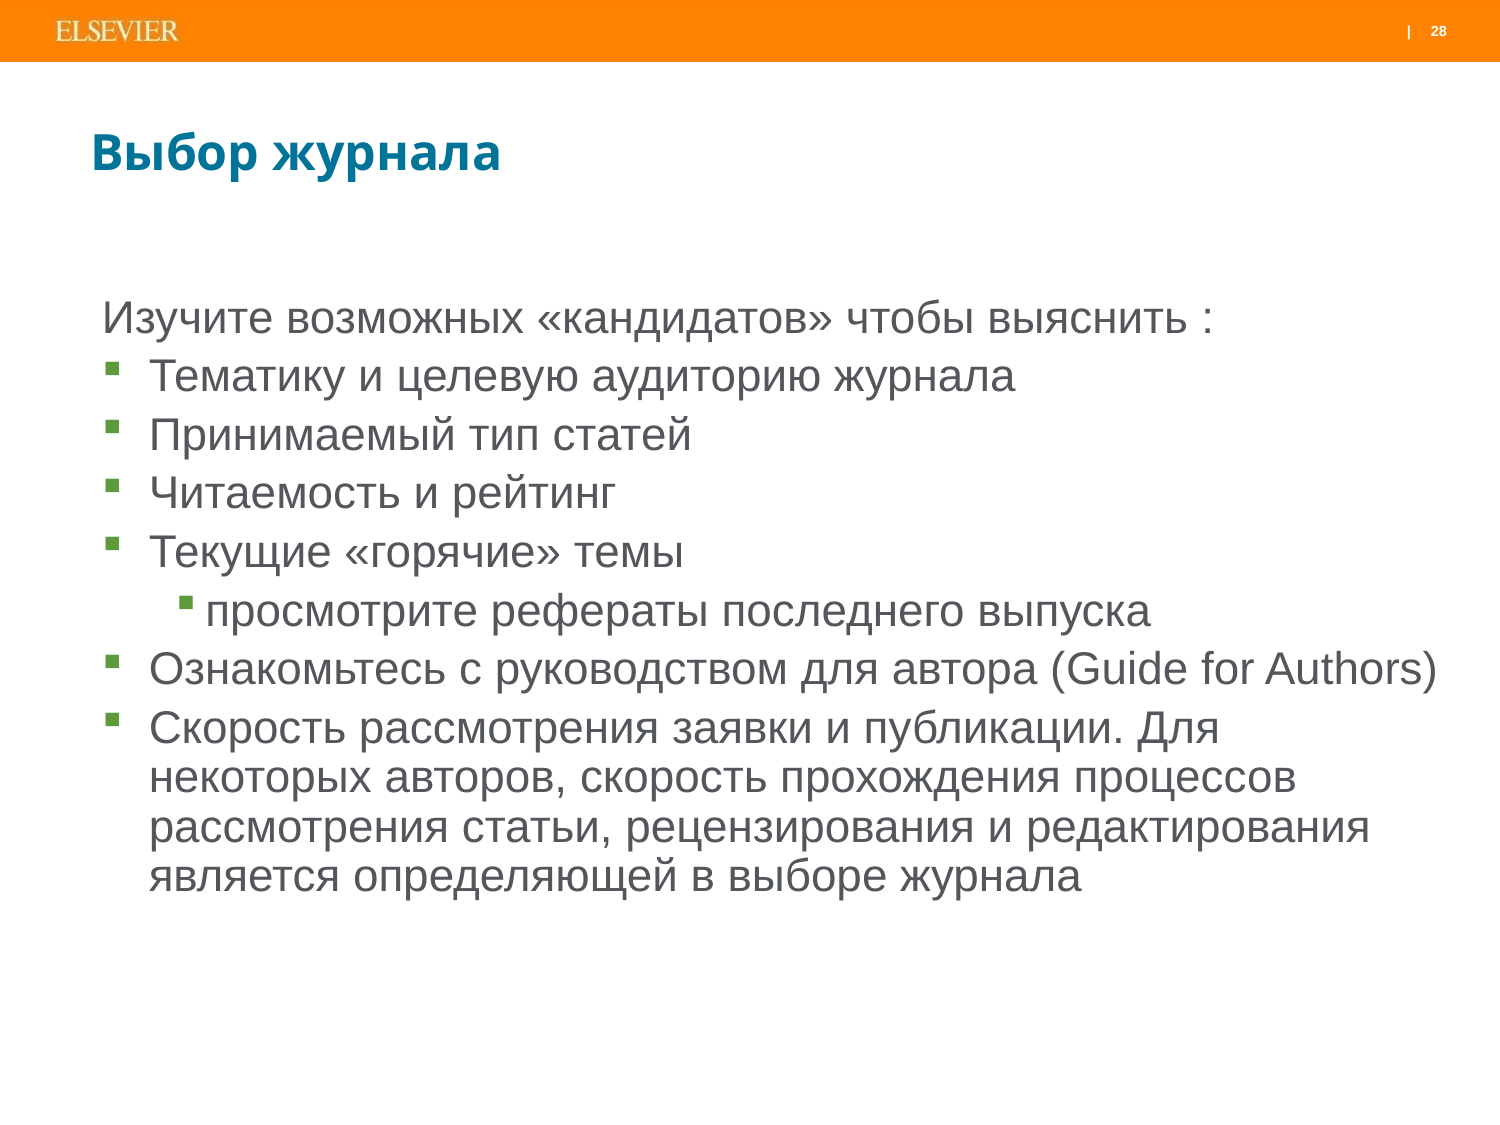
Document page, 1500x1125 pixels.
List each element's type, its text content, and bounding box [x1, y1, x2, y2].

picture [0, 0, 1500, 62]
title Выбор журнала [75, 115, 1427, 185]
text_box Изучите возможных «кандидатов» чтобы выяснить : Тематику и целевую аудиторию журнала Принимаемый тип статей Читаемость и рейтинг Текущие «горячие» темы просмотрите рефераты последнего выпуска Ознакомьтесь с руководством для автора (Guide for Authors) Скорость рассмотрения заявки и публикации. Для некоторых авторов, скорость прохождения процессов рассмотрения статьи, рецензирования и редактирования является определяющей в выборе журнала [87, 286, 1456, 968]
